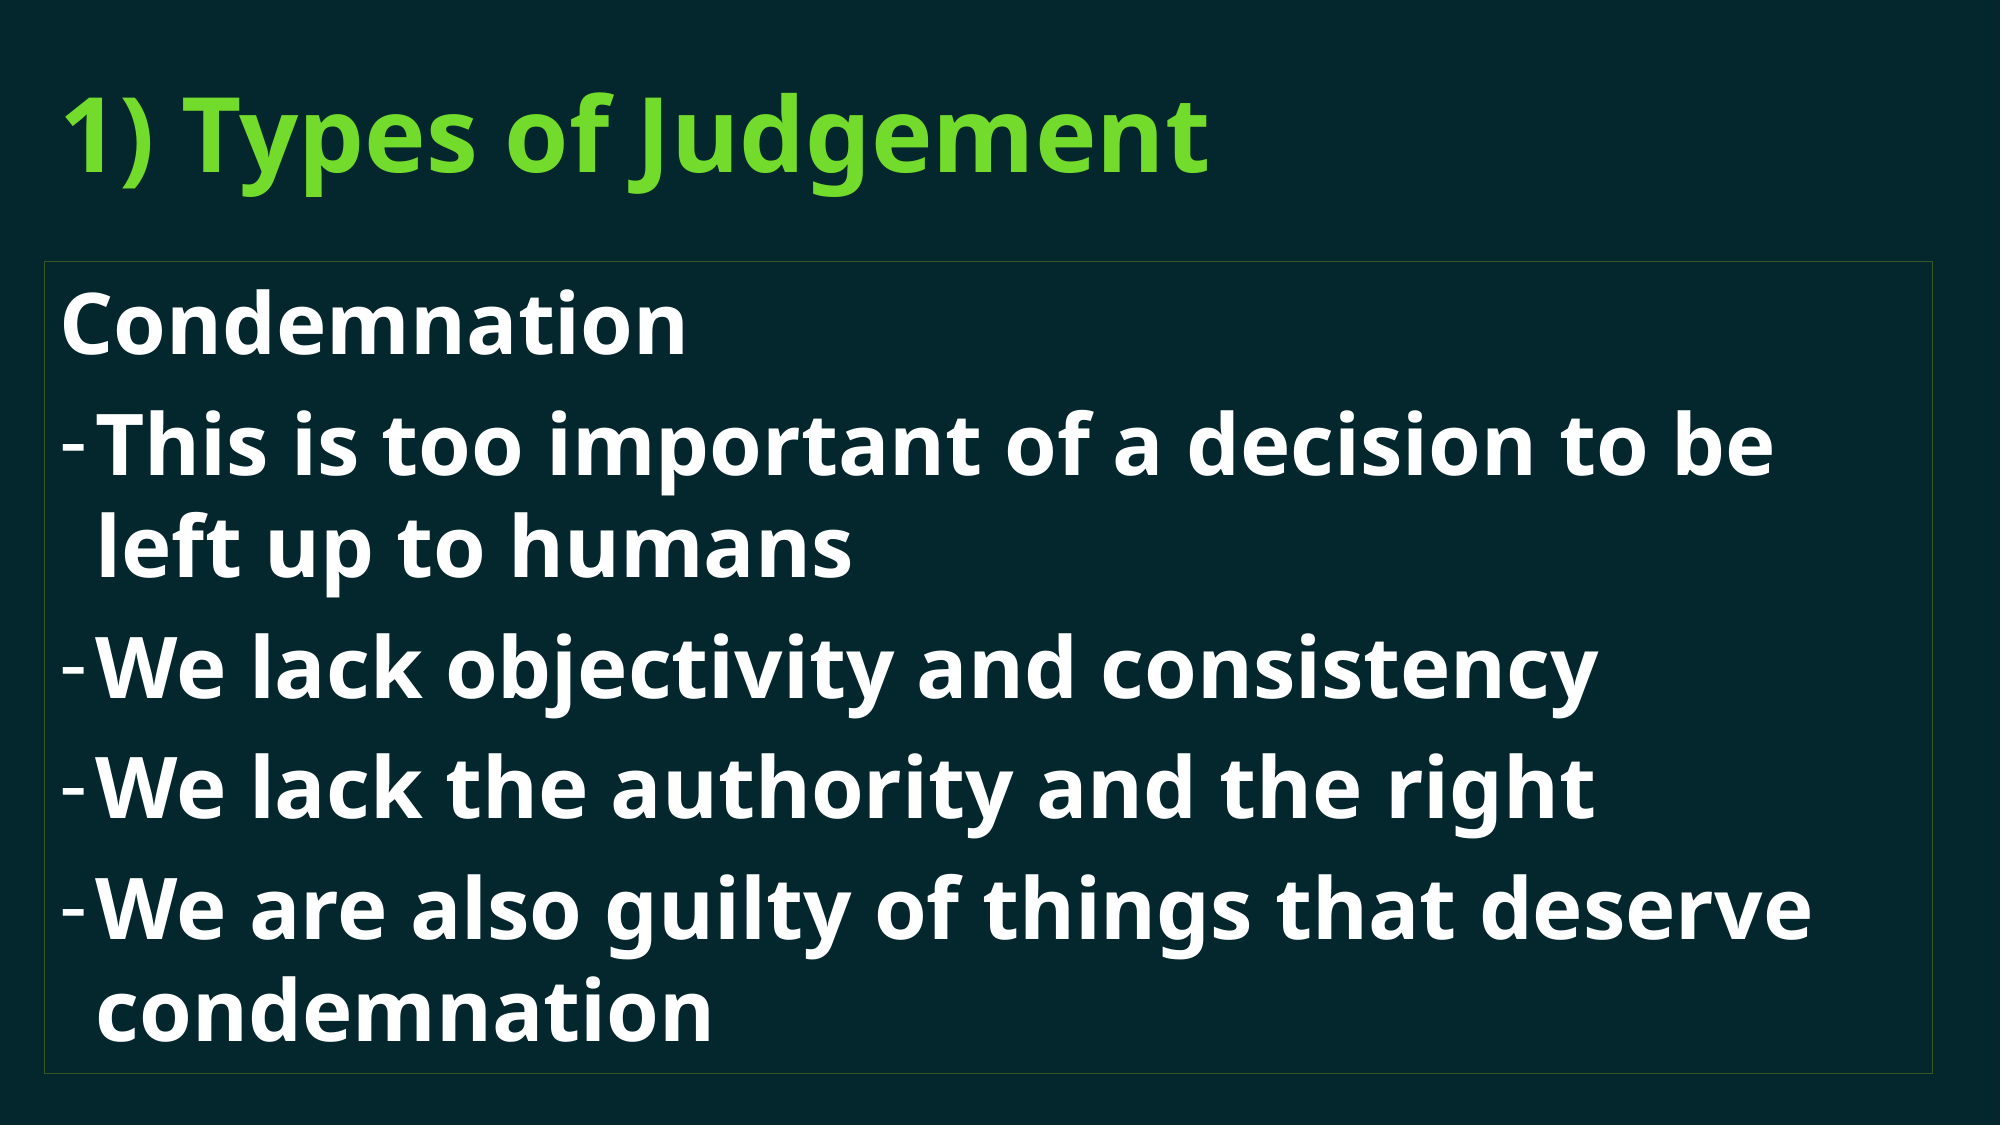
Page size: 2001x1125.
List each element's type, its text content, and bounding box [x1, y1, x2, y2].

list Condemnation This is too important of a decision to be left up to humans We lack objectivity and consistency We lack the authority and the right We are also guilty of things that deserve condemnation [44, 261, 1933, 1074]
title 1) Types of Judgement [44, 22, 1933, 240]
